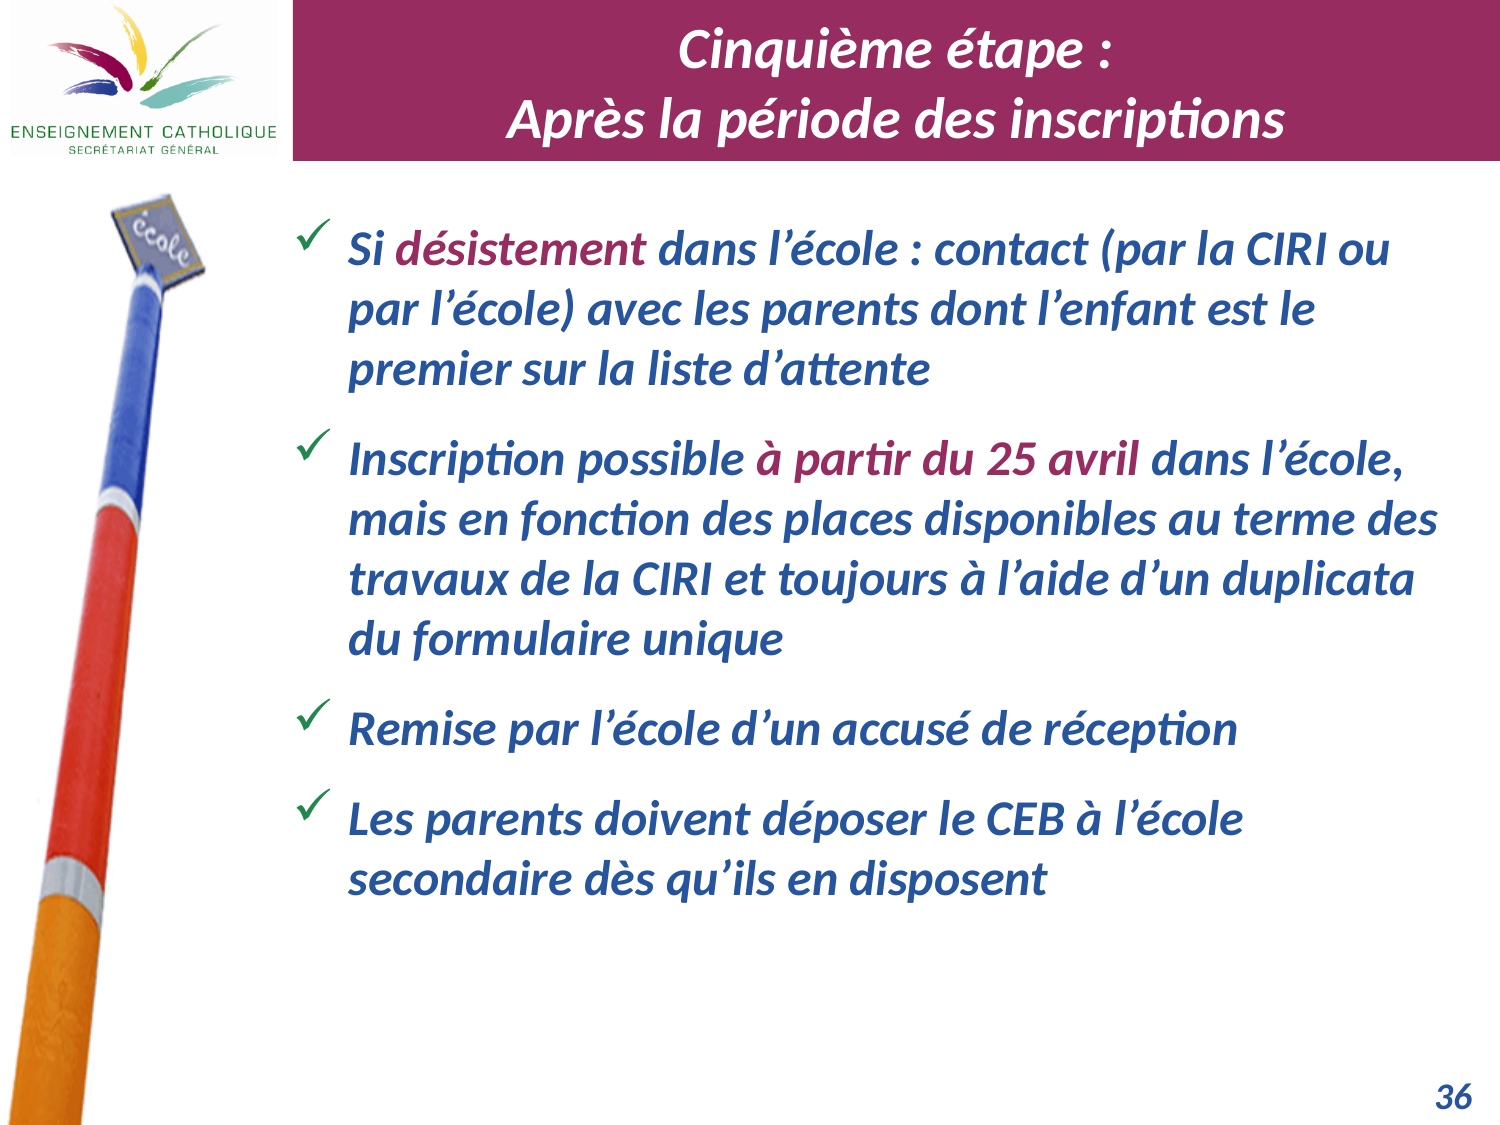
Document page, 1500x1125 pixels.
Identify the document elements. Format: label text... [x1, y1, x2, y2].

picture [11, 0, 278, 156]
text_box Cinquième étape : Après la période des inscriptions [291, 0, 1500, 163]
subtitle Si désistement dans l’école : contact (par la CIRI ou par l’école) avec les parents dont l’enfant est le premier sur la liste d’attente Inscription possible à partir du 25 avril dans l’école, mais en fonction des places disponibles au terme des travaux de la CIRI et toujours à l’aide d’un duplicata du formulaire unique Remise par l’école d’un accusé de réception Les parents doivent déposer le CEB à l’école secondaire dès qu’ils en disposent [277, 208, 1459, 1125]
picture [0, 163, 218, 1125]
